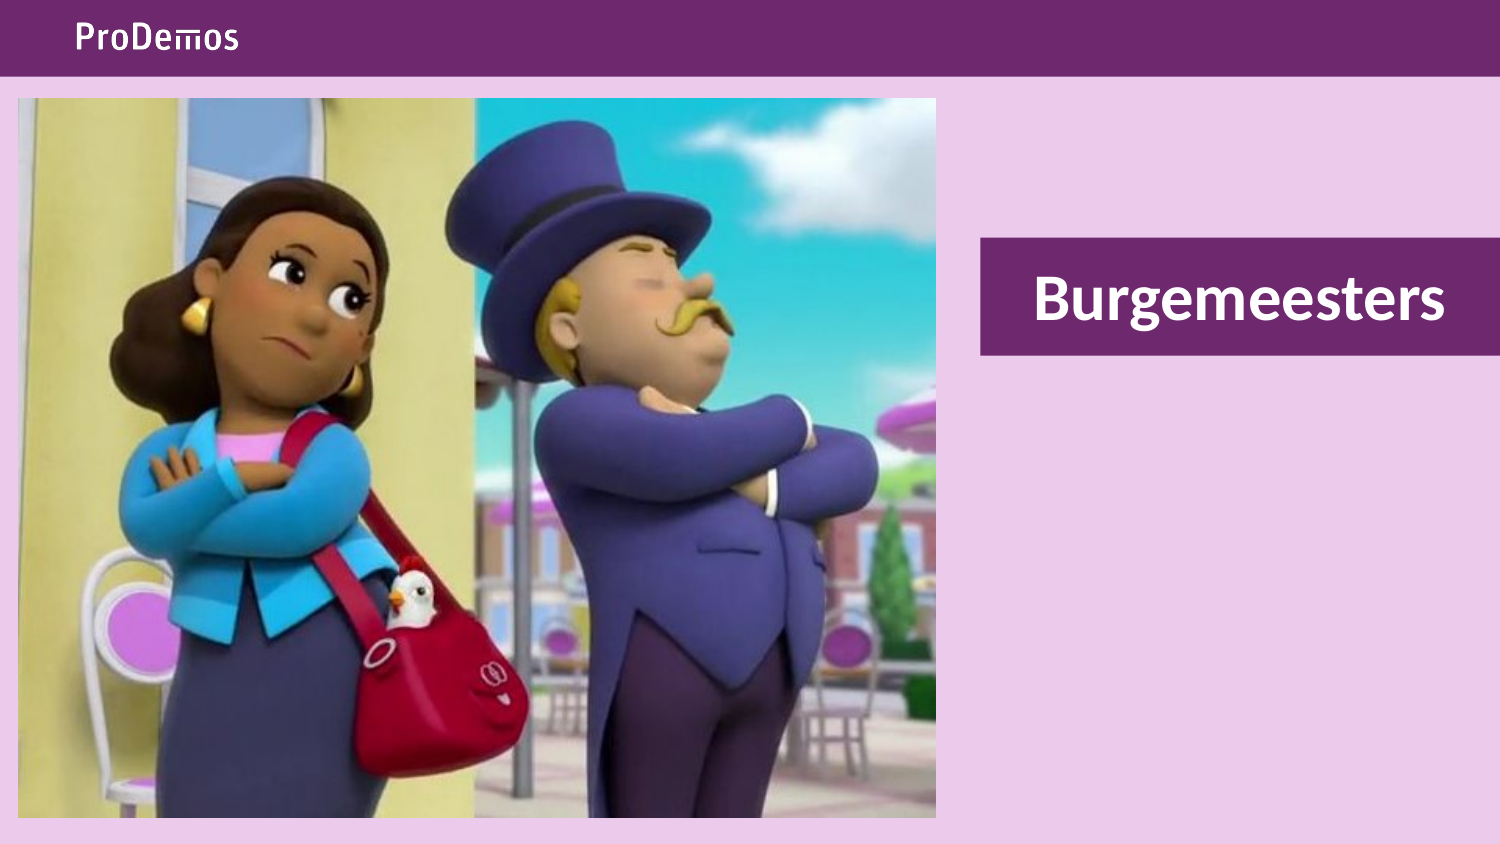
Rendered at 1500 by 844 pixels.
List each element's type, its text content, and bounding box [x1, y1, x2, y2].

title Burgemeesters [980, 237, 1500, 356]
picture [43, 5, 267, 81]
picture [18, 98, 936, 818]
